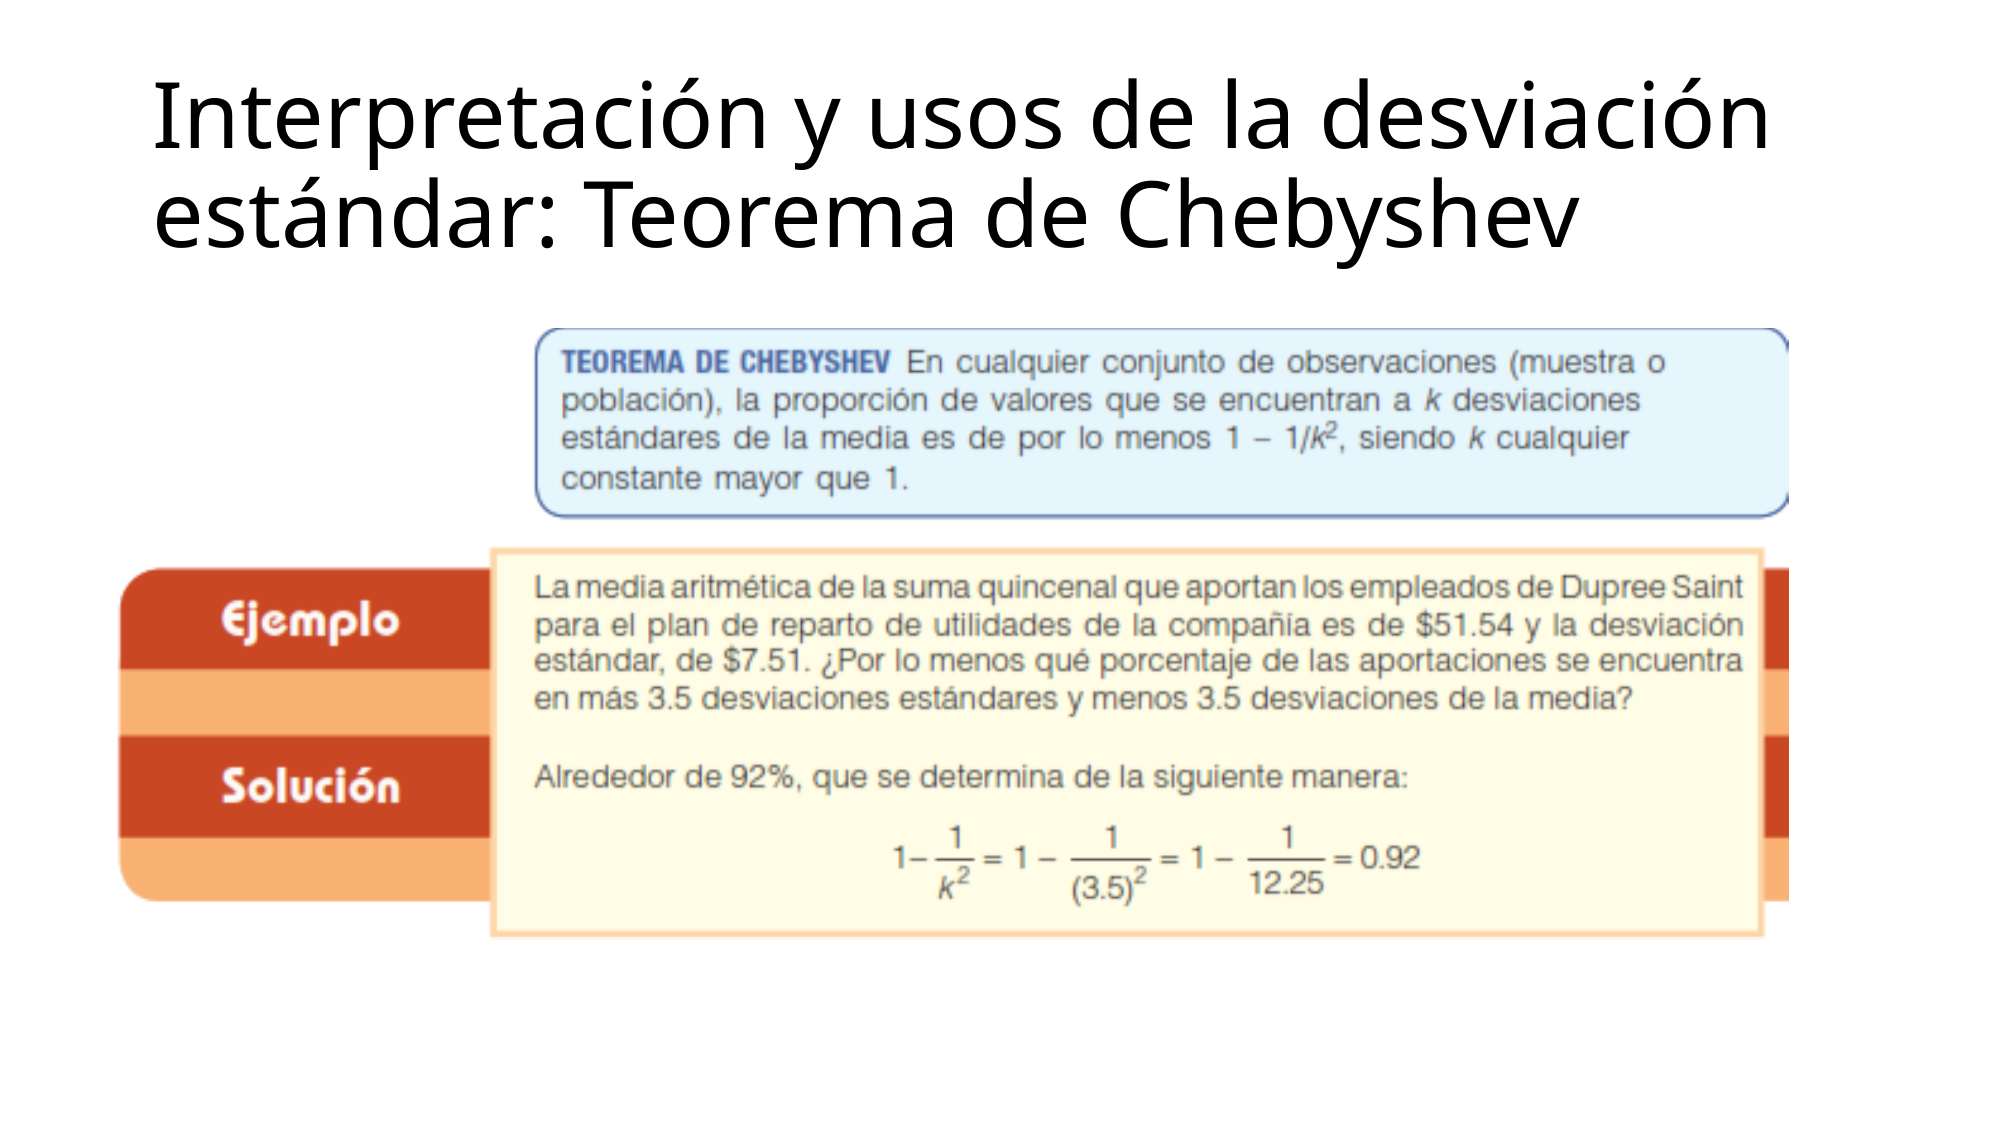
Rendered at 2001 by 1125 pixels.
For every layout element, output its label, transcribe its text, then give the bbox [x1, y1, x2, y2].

title Interpretación y usos de la desviación estándar: Teorema de Chebyshev [137, 59, 1863, 278]
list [86, 328, 1789, 940]
